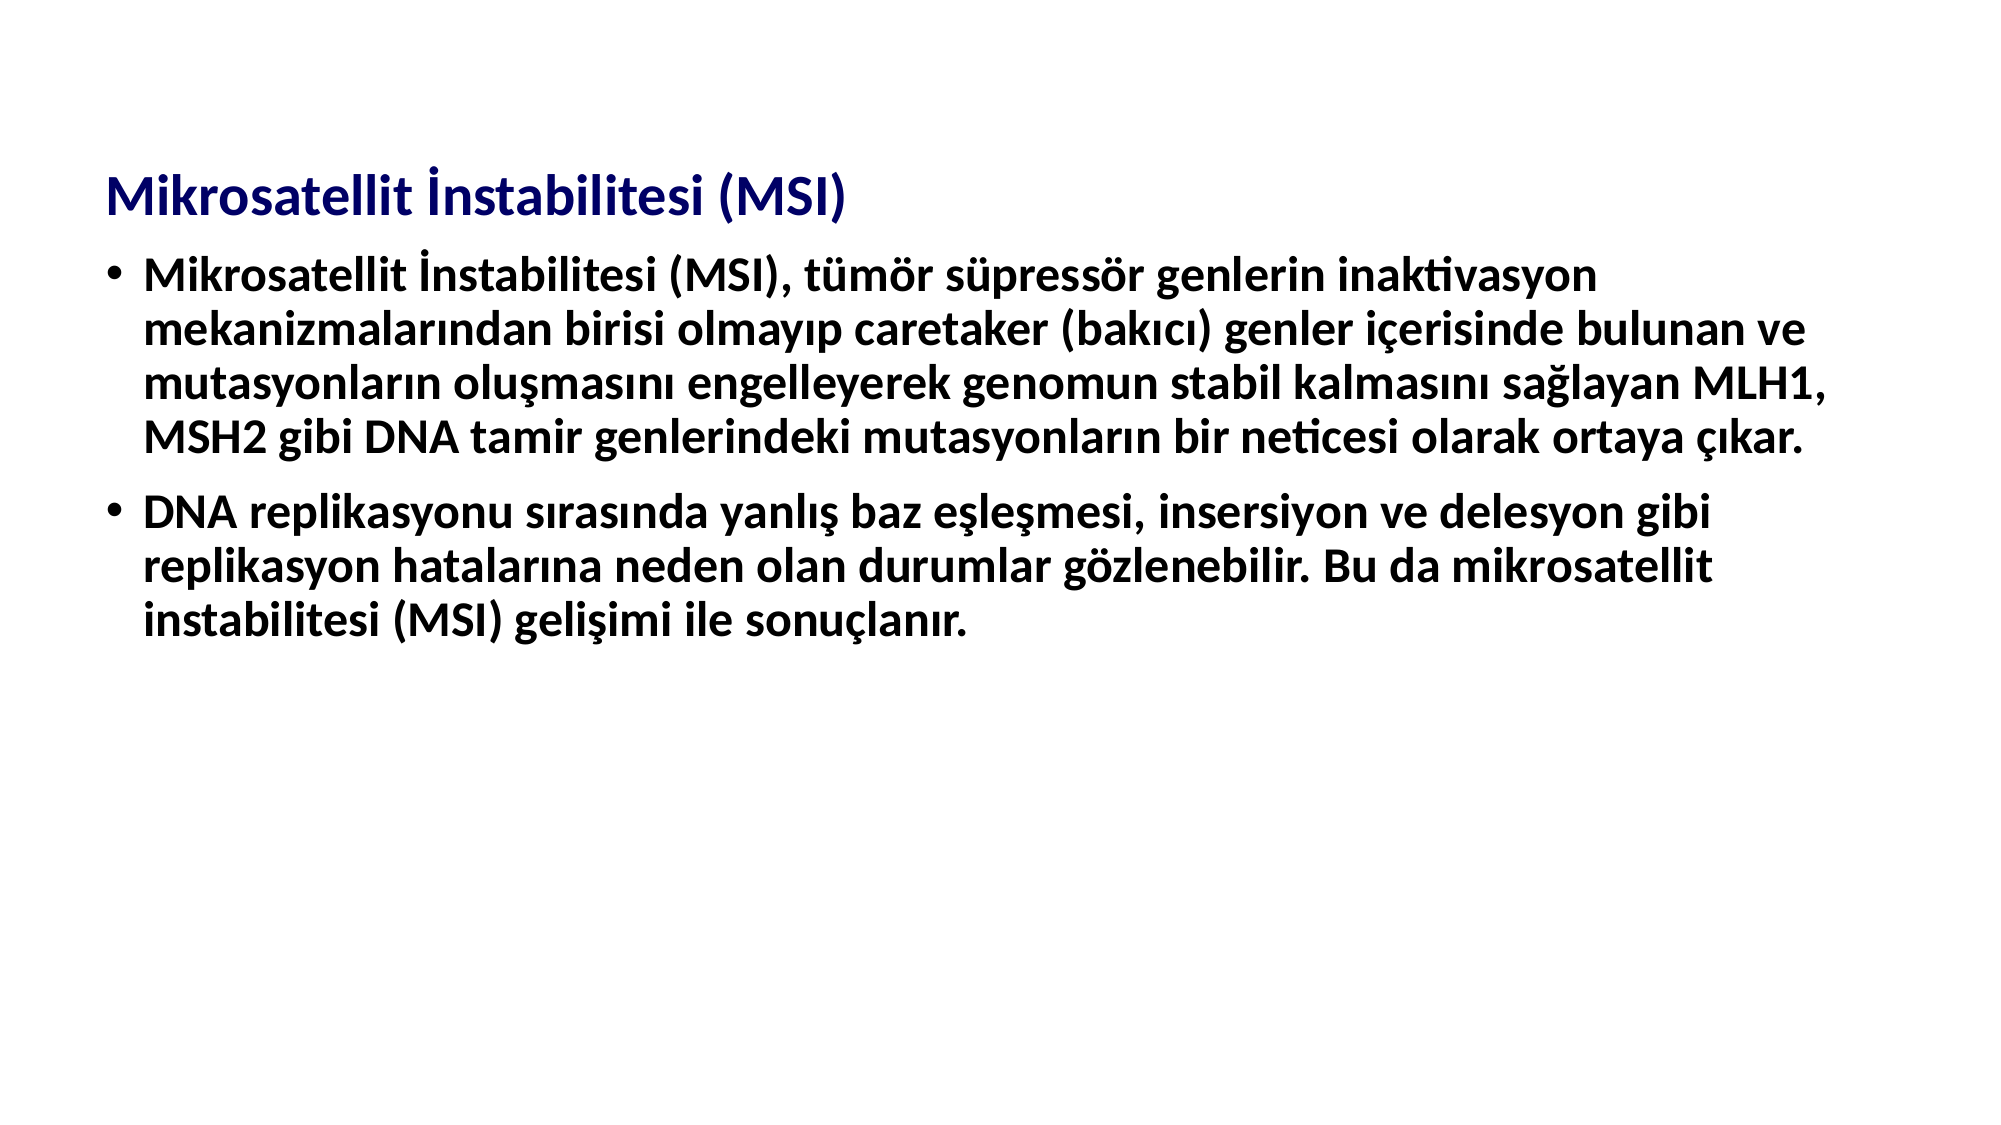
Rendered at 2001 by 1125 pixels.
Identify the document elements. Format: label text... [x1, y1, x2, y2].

list Mikrosatellit İnstabilitesi (MSI) Mikrosatellit İnstabilitesi (MSI), tümör süpressör genlerin inaktivasyon mekanizmalarından birisi olmayıp caretaker (bakıcı) genler içerisinde bulunan ve mutasyonların oluşmasını engelleyerek genomun stabil kalmasını sağlayan MLH1, MSH2 gibi DNA tamir genlerindeki mutasyonların bir neticesi olarak ortaya çıkar. DNA replikasyonu sırasında yanlış baz eşleşmesi, insersiyon ve delesyon gibi replikasyon hatalarına neden olan durumlar gözlenebilir. Bu da mikrosatellit instabilitesi (MSI) gelişimi ile sonuçlanır. [90, 157, 1921, 1079]
